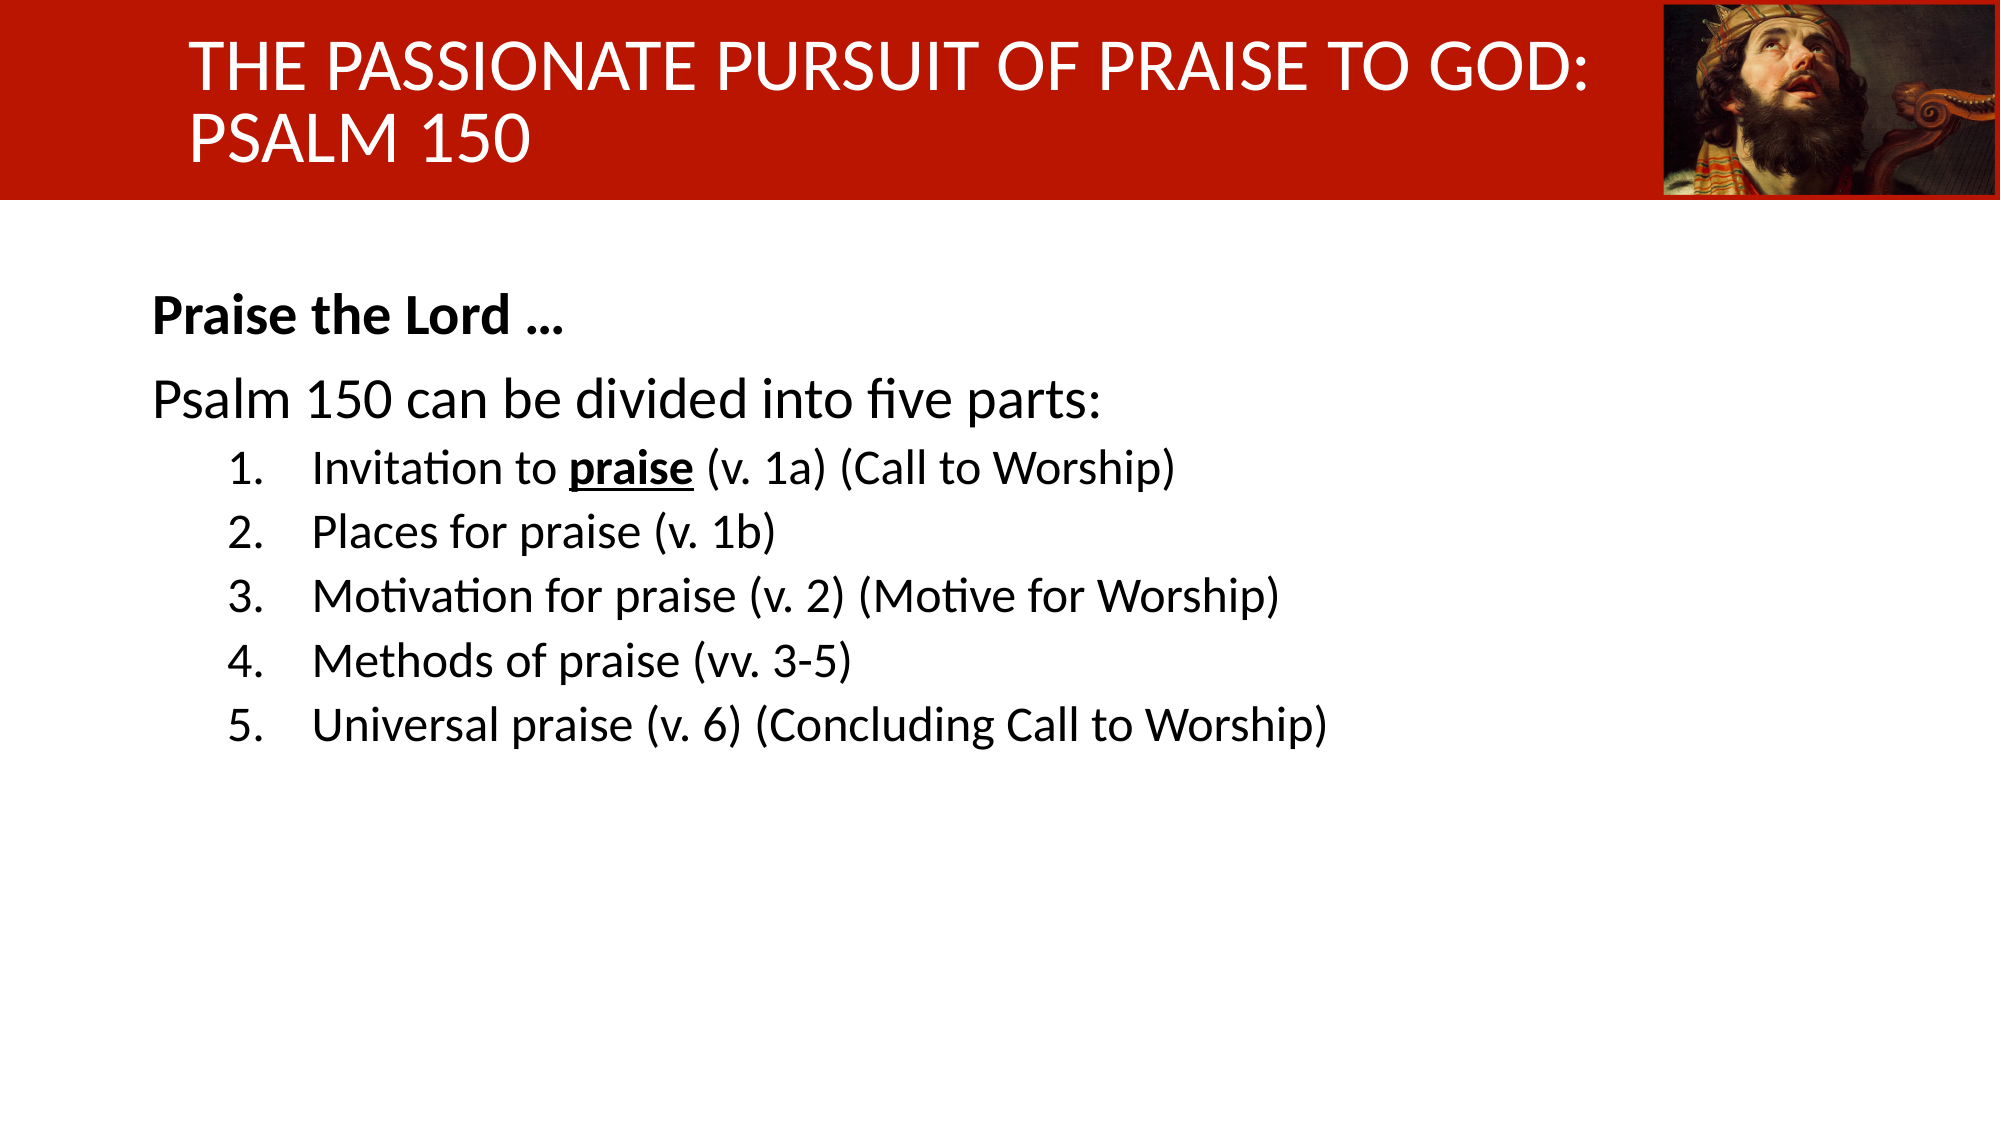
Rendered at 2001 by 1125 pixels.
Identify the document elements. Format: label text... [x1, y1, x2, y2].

text_box Praise the Lord … Psalm 150 can be divided into five parts: Invitation to praise (v. 1a) (Call to Worship) Places for praise (v. 1b) Motivation for praise (v. 2) (Motive for Worship) Methods of praise (vv. 3-5) Universal praise (v. 6) (Concluding Call to Worship) [137, 276, 1863, 1073]
picture [0, 0, 2000, 200]
